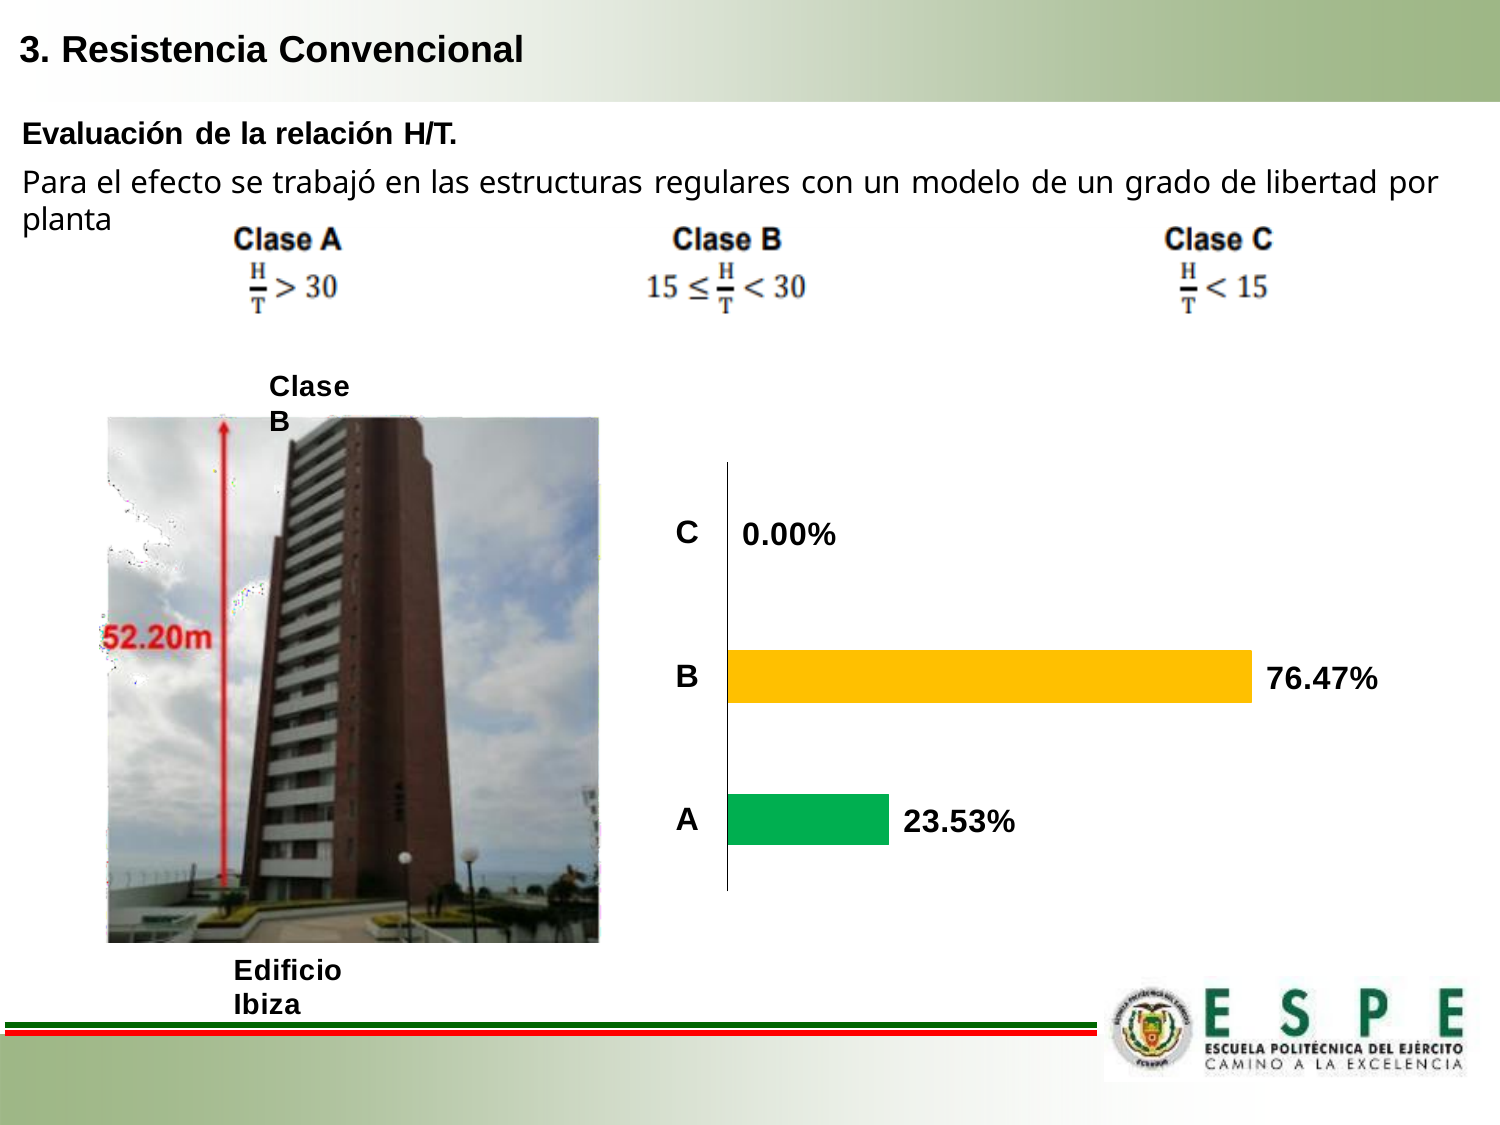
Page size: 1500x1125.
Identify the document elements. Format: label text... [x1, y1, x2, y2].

text_box B [673, 652, 702, 694]
picture [233, 226, 1274, 316]
text_box Edificio Ibiza [231, 952, 415, 1021]
text_box 76.47% [1263, 654, 1382, 696]
title 3. Resistencia Convencional [17, 22, 530, 213]
picture [0, 0, 1500, 102]
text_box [726, 461, 1252, 892]
picture [0, 976, 1483, 1125]
text_box A [673, 796, 702, 838]
text_box Clase B [267, 364, 379, 412]
picture [99, 413, 602, 943]
text_box C [673, 508, 702, 550]
text_box Evaluación de la relación H/T. Para el efecto se trabajó en las estructuras regulares con un modelo de un grado de libertad por planta [19, 100, 1450, 237]
